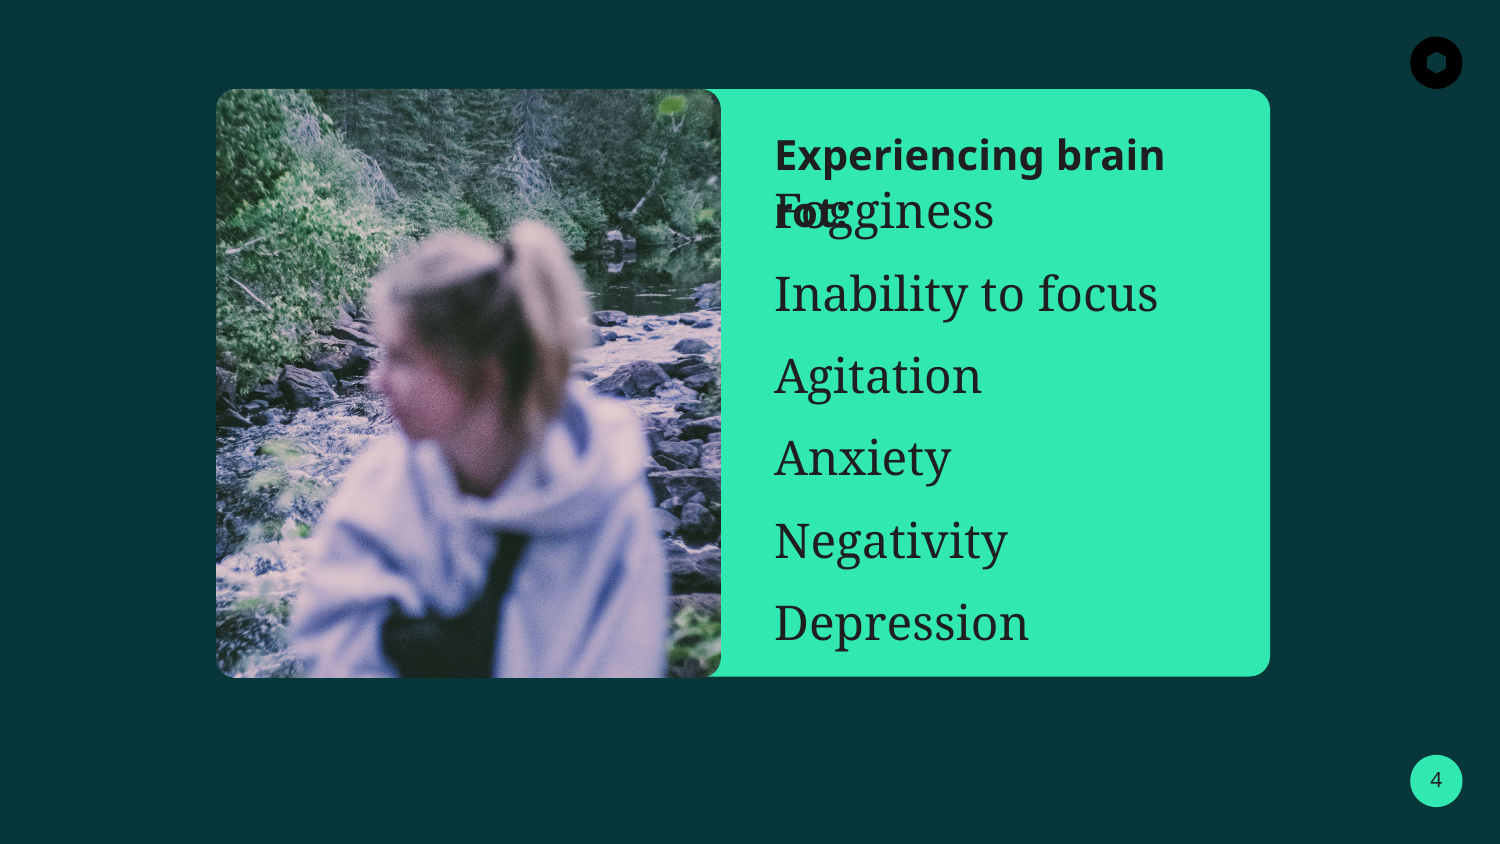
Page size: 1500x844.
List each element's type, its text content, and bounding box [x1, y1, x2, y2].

picture [1409, 36, 1463, 90]
text_box [724, 89, 1271, 677]
picture [215, 88, 722, 679]
slide_number ‹#› [1391, 748, 1482, 814]
list Fogginess Inability to focus Agitation Anxiety Negativity Depression [759, 165, 1189, 677]
subtitle Experiencing brain rot: [759, 106, 1230, 166]
